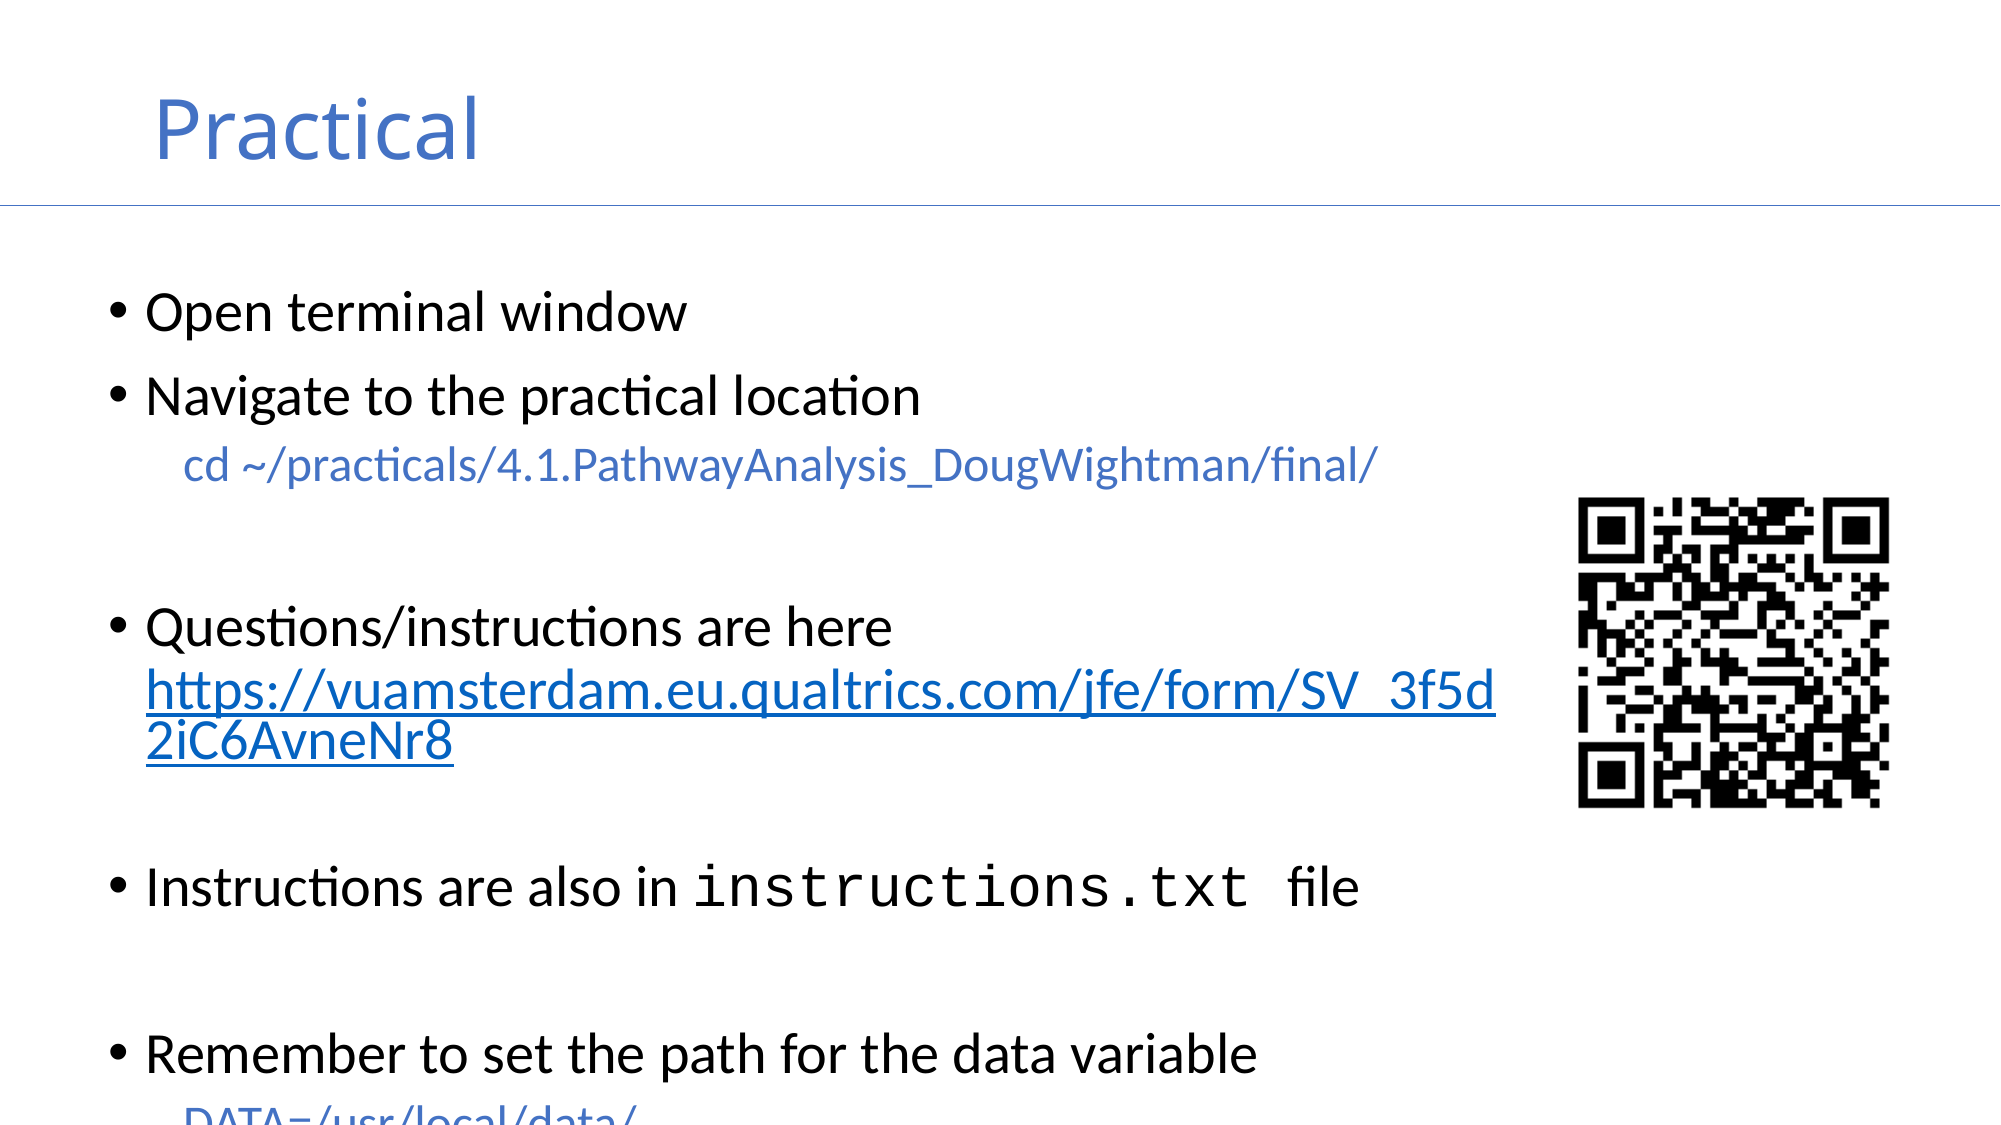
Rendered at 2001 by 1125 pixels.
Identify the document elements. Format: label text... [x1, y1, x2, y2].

title Practical [137, 59, 1863, 206]
picture [1538, 457, 1930, 849]
list Open terminal window Navigate to the practical location cd ~/practicals/4.1.PathwayAnalysis_DougWightman/final/ Questions/instructions are here https://vuamsterdam.eu.qualtrics.com/jfe/form/SV_3f5d2iC6AvneNr8 Instructions are also in instructions.txt file Remember to set the path for the data variable DATA=/usr/local/data/ [93, 273, 1519, 1112]
